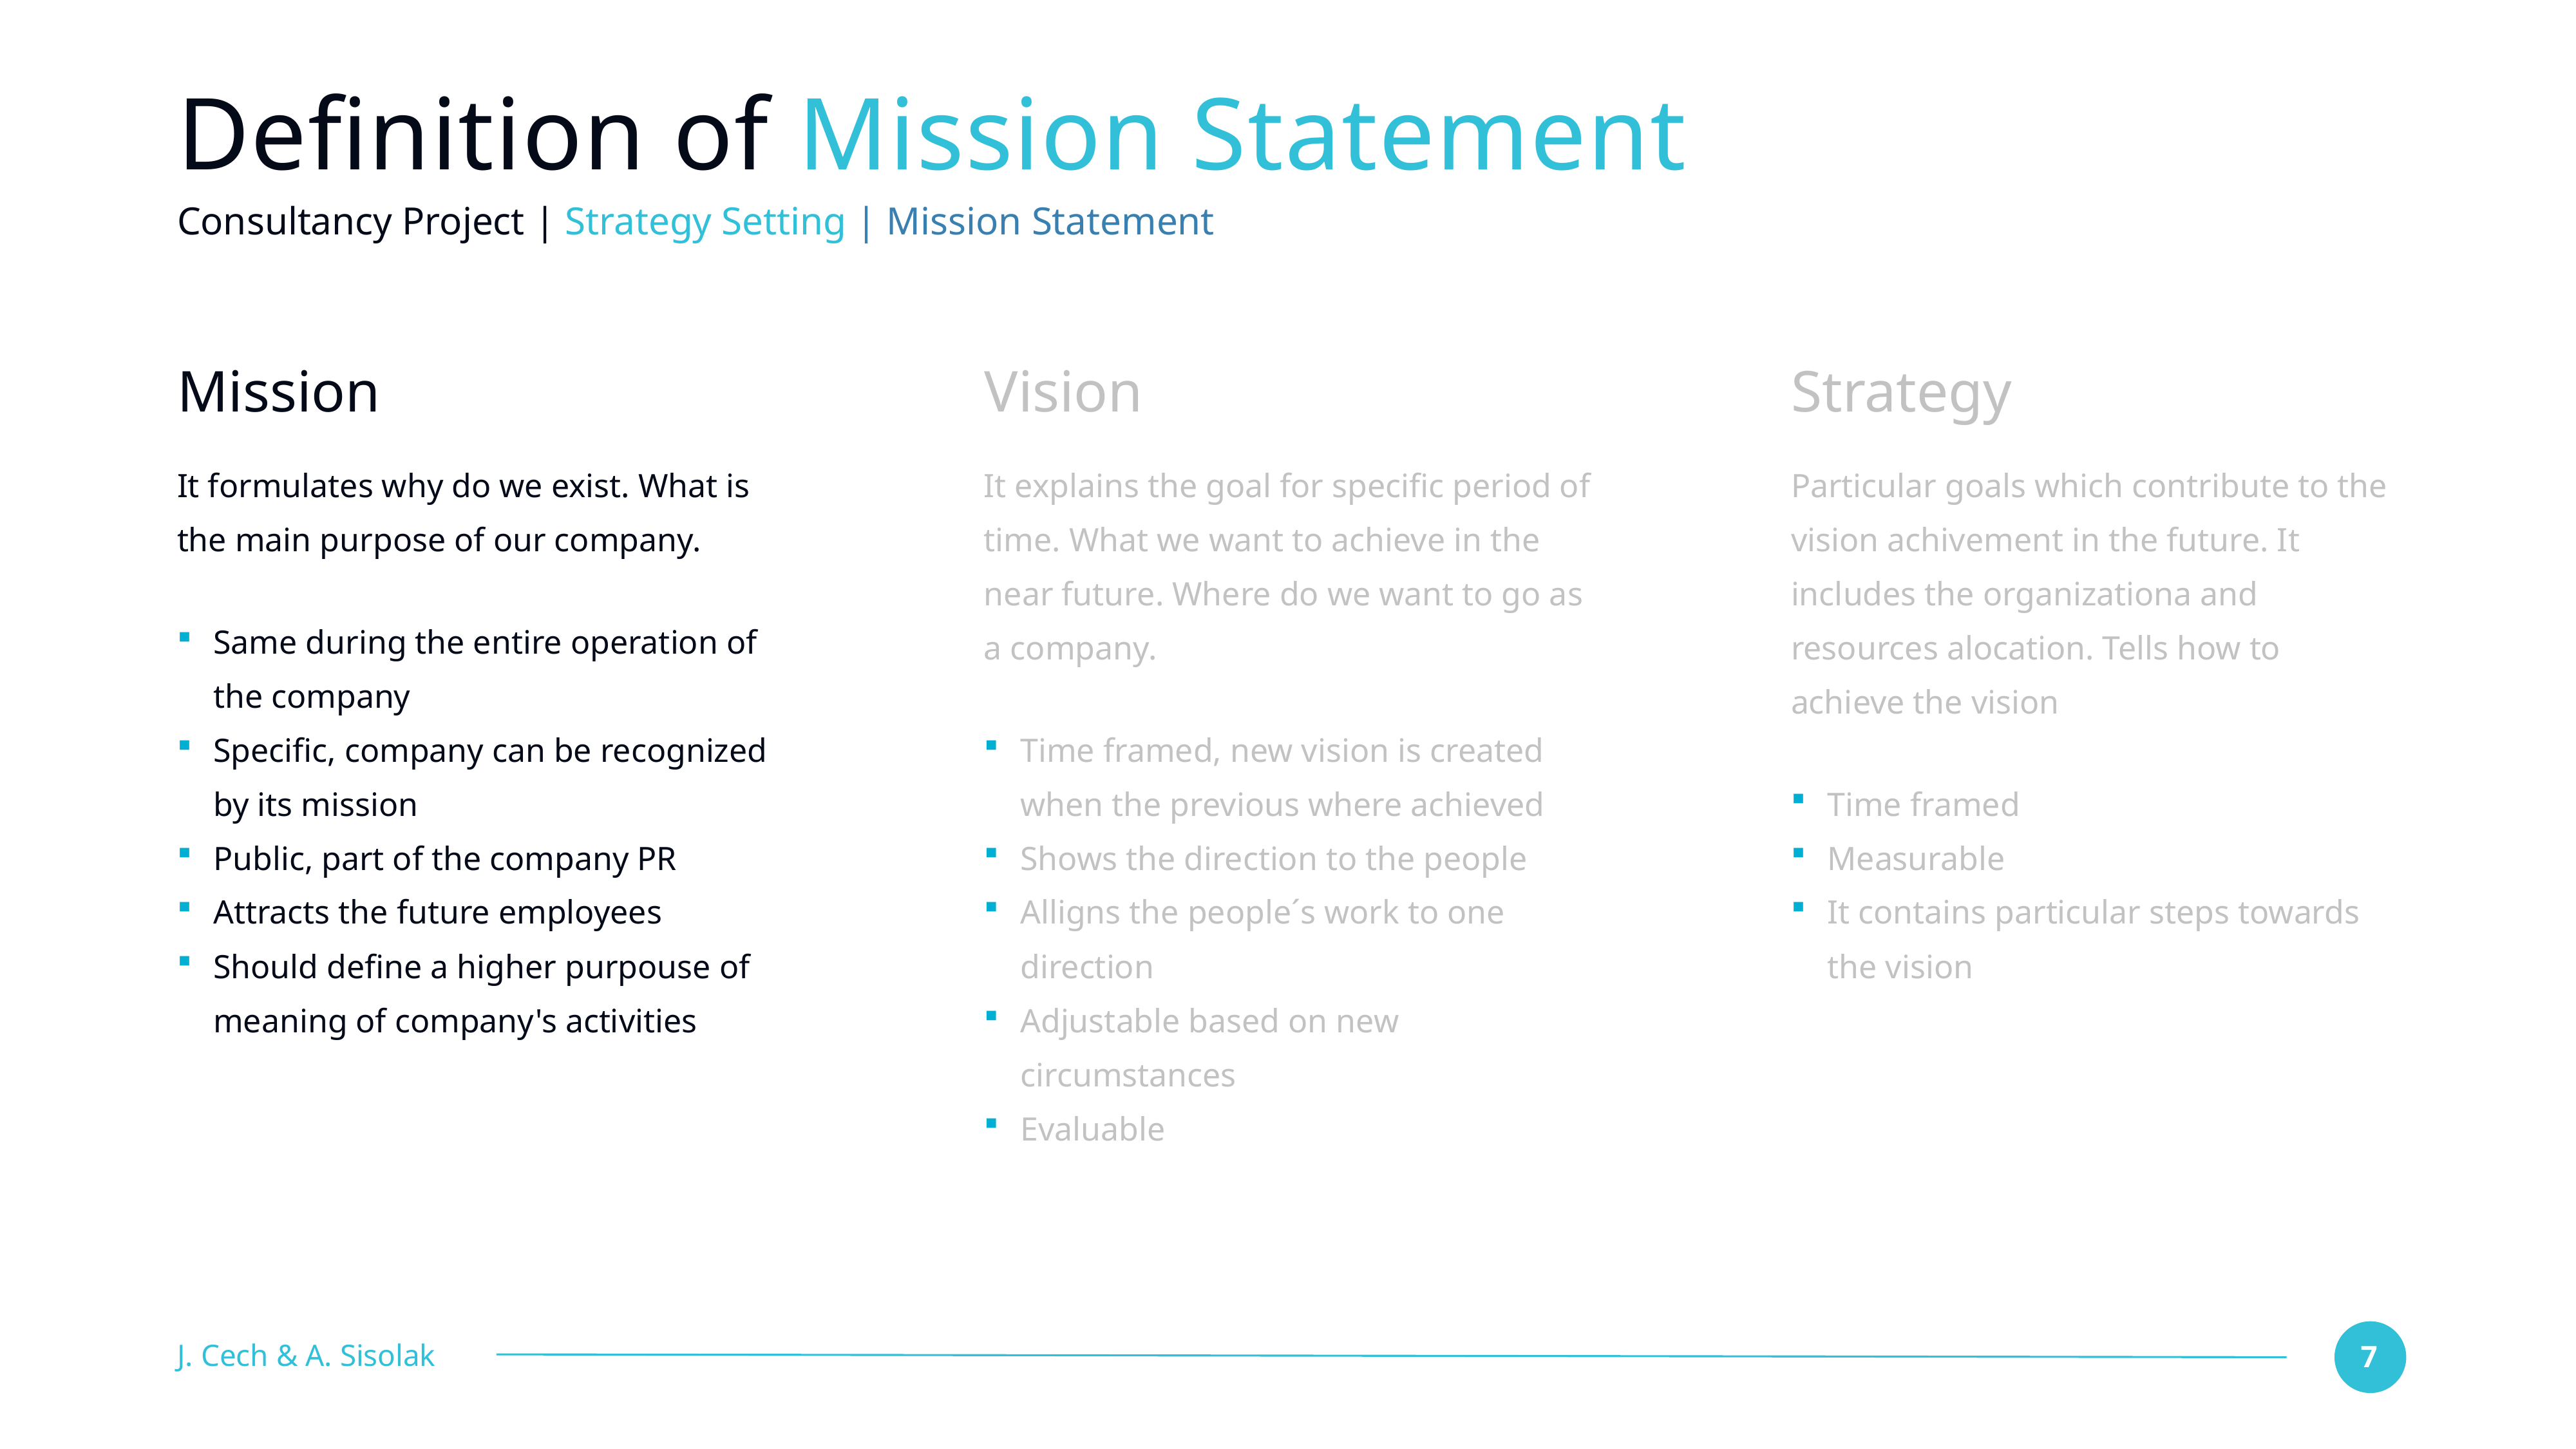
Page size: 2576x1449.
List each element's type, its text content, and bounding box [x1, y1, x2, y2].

text_box It formulates why do we exist. What is the main purpose of our company. Same during the entire operation of the company Specific, company can be recognized by its mission Public, part of the company PR Attracts the future employees Should define a higher purpouse of meaning of company's activities [176, 450, 785, 1250]
text_box Strategy [1791, 355, 2399, 424]
text_box Particular goals which contribute to the vision achivement in the future. It includes the organizationa and resources alocation. Tells how to achieve the vision Time framed Measurable It contains particular steps towards the vision [1791, 450, 2399, 1147]
list Consultancy Project | Strategy Setting | Mission Statement [177, 196, 2399, 244]
text_box Vision [984, 355, 1592, 424]
text_box It explains the goal for specific period of time. What we want to achieve in the near future. Where do we want to go as a company. Time framed, new vision is created when the previous where achieved Shows the direction to the people Alligns the people´s work to one direction Adjustable based on new circumstances Evaluable [983, 450, 1592, 1294]
text_box Mission [177, 355, 785, 424]
title Definition of Mission Statement [177, 70, 2399, 193]
